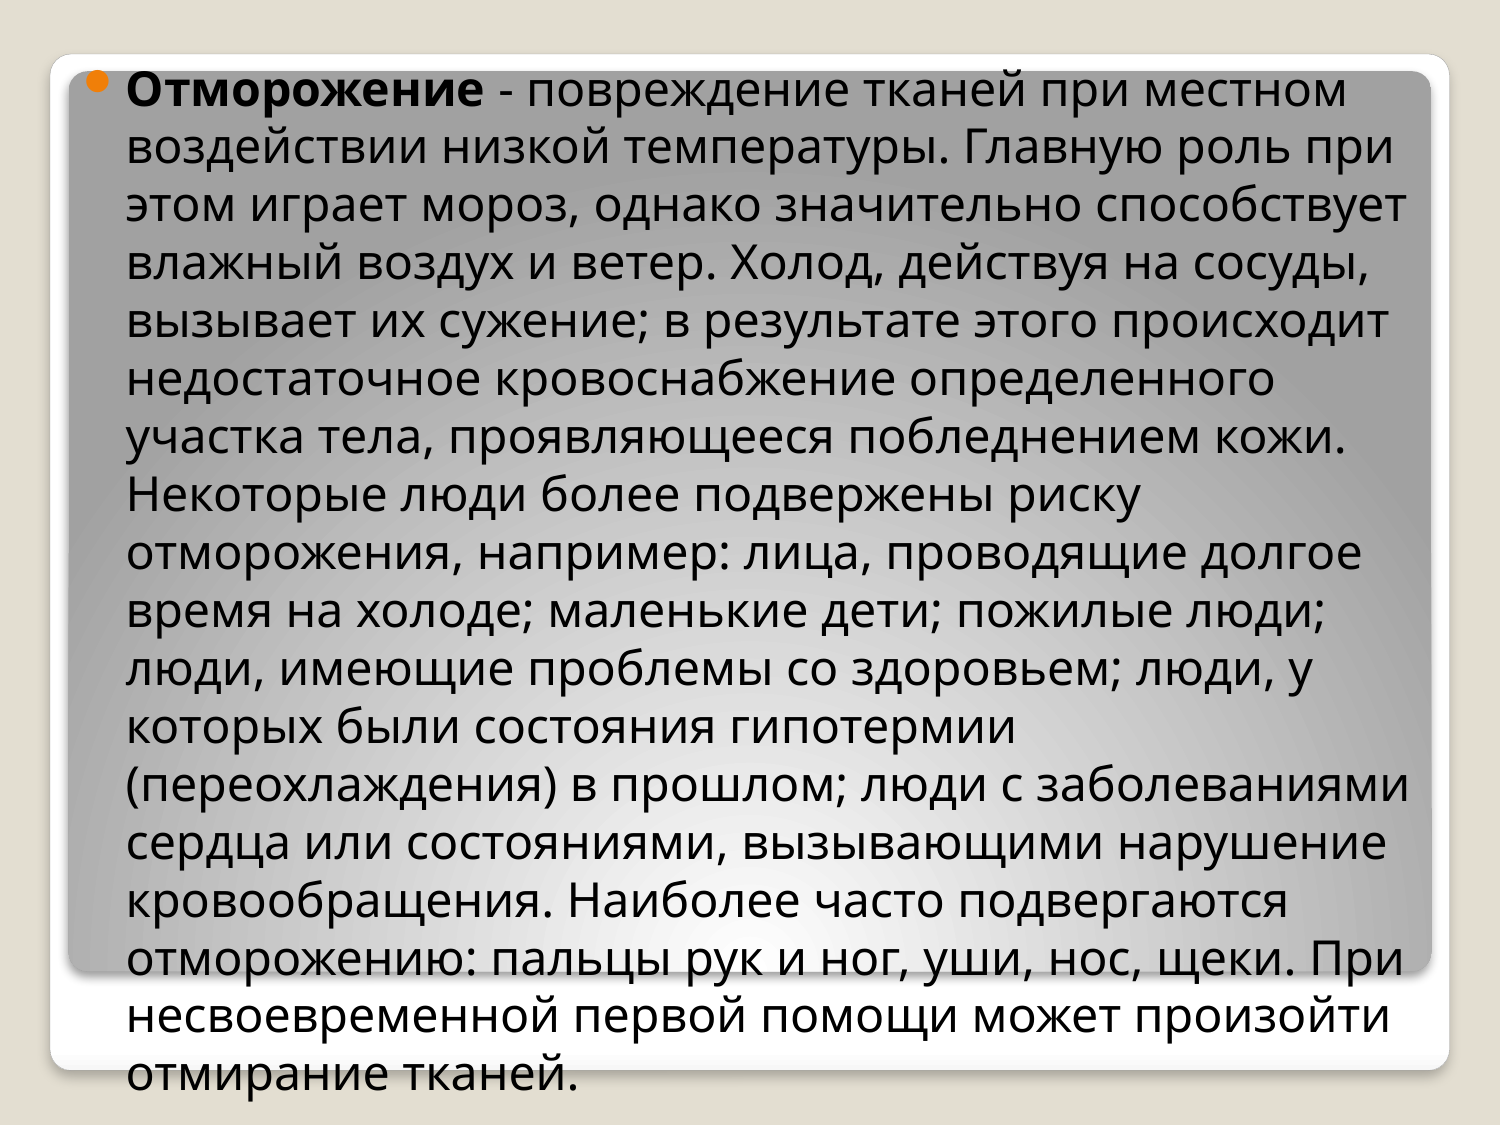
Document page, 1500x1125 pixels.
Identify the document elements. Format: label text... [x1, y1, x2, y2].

list Отморожение - повреждение тканей при местном воздей­ствии низкой температуры. Главную роль при этом играет мороз, однако значительно способствует влажный воздух и ветер. Холод, действуя на сосуды, вызывает их сужение; в результате этого происходит недостаточное кровоснабжение определенного участка тела, проявляющееся побледнением кожи. Некоторые люди более подвержены риску отморожения, например: лица, проводящие долгое время на холоде; маленькие дети; пожилые люди; люди, имеющие проблемы со здоровьем; люди, у которых были состояния гипотермии (переохлаждения) в прошлом; люди с заболеваниями сердца или состояниями, вызывающими нарушение кровообращения. Наиболее часто подвергаются отморожению: пальцы рук и ног, уши, нос, щеки. При несвоевременной первой помощи может произойти отмирание тканей. [53, 42, 1459, 1125]
